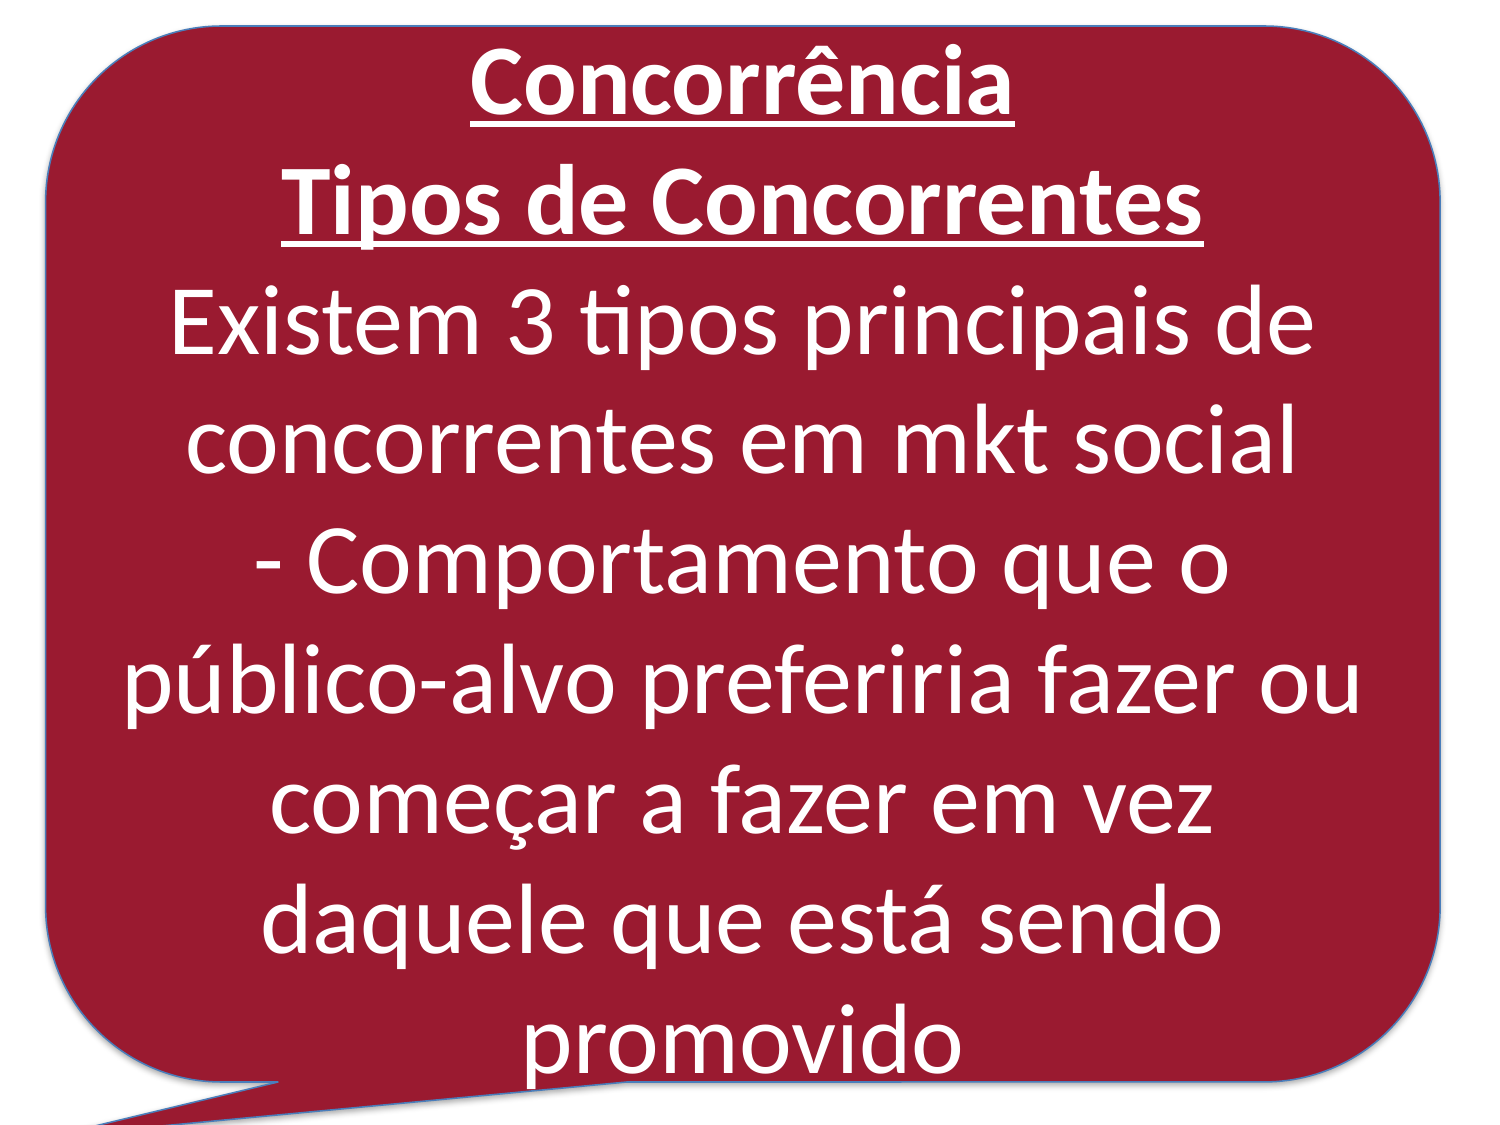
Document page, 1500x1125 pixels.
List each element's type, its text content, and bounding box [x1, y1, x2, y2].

text_box Concorrência Tipos de Concorrentes Existem 3 tipos principais de concorrentes em mkt social - Comportamento que o público-alvo preferiria fazer ou começar a fazer em vez daquele que está sendo promovido [44, 25, 1441, 1125]
